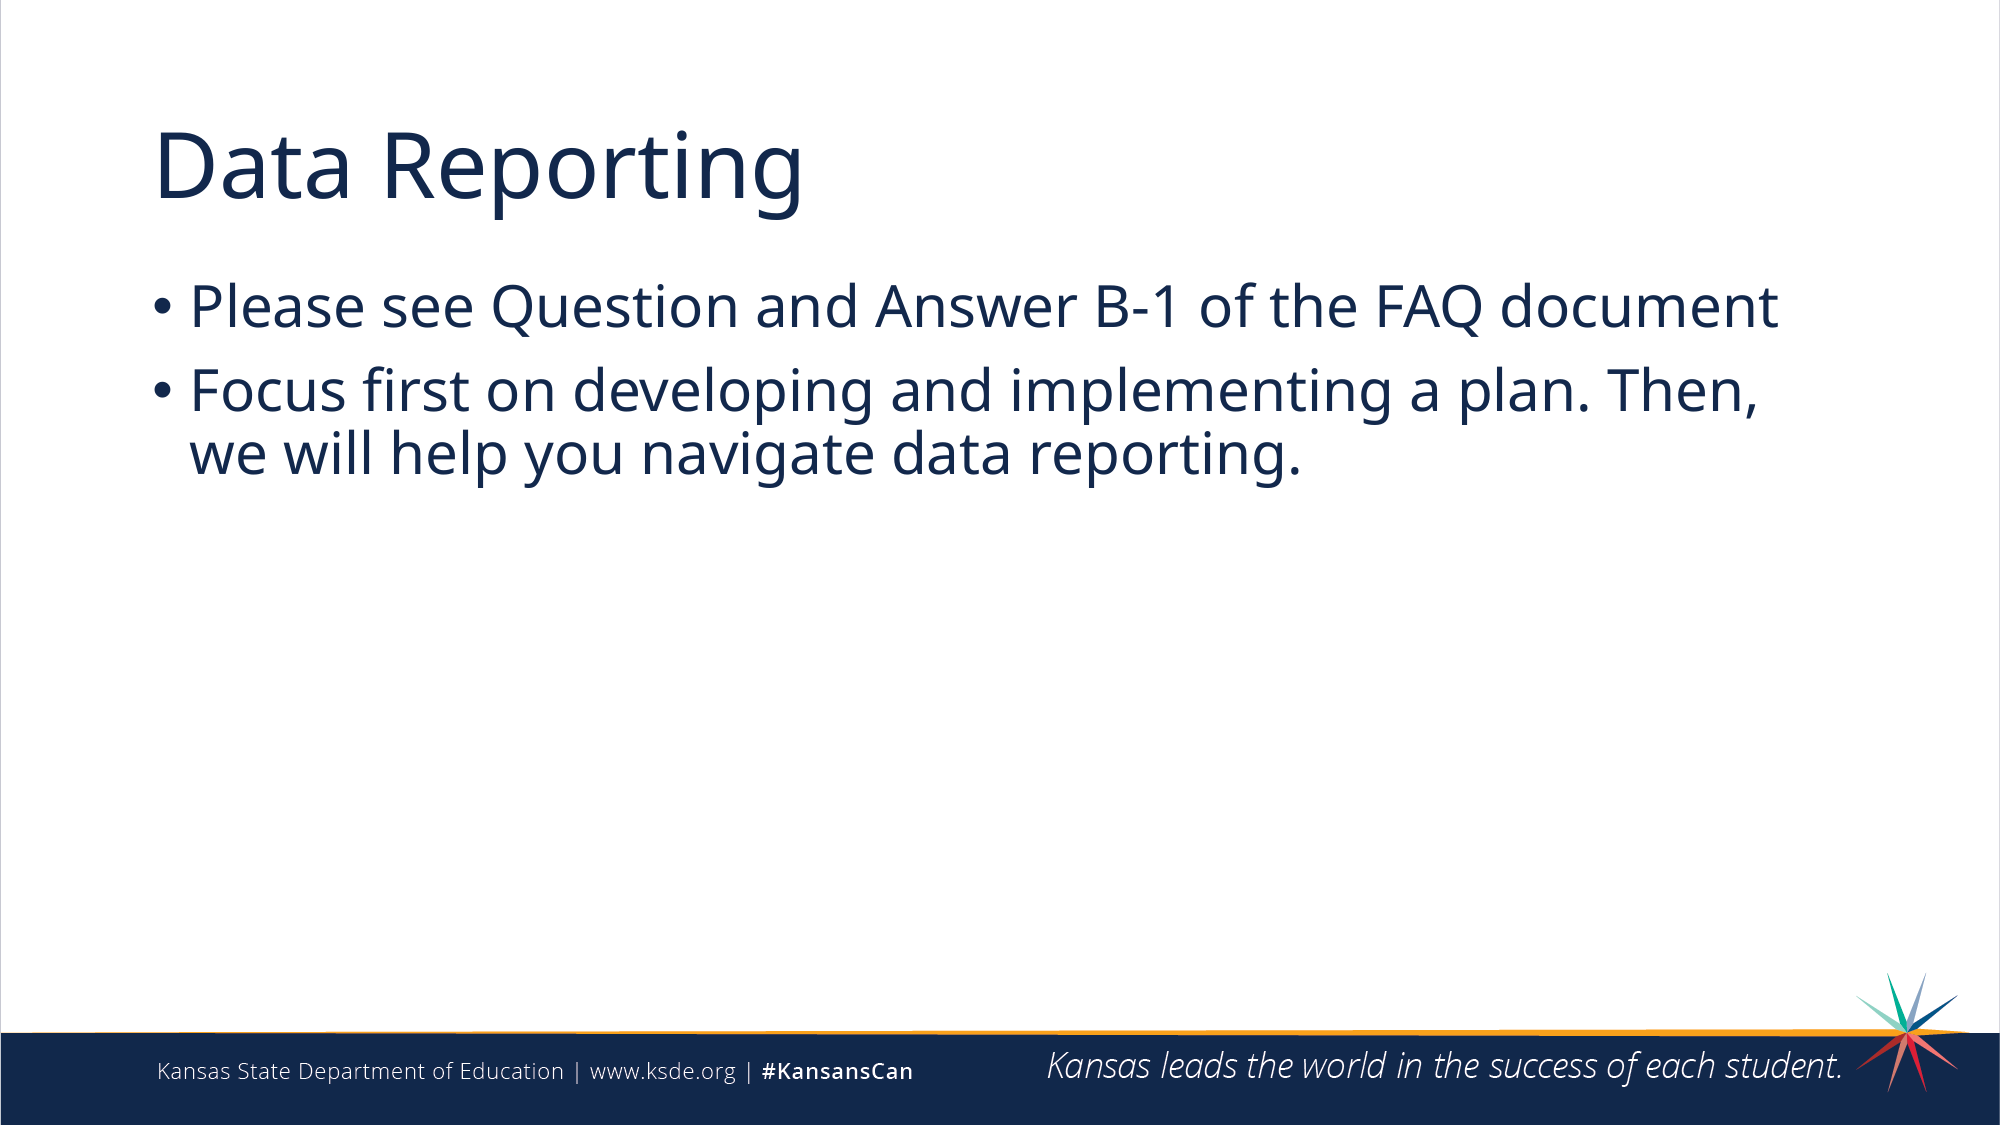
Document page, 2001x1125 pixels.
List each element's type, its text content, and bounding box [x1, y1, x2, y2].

list Please see Question and Answer B-1 of the FAQ document Focus first on developing and implementing a plan. Then, we will help you navigate data reporting. [137, 278, 1863, 1014]
picture [0, 0, 2000, 1125]
title Data Reporting [137, 59, 1863, 278]
